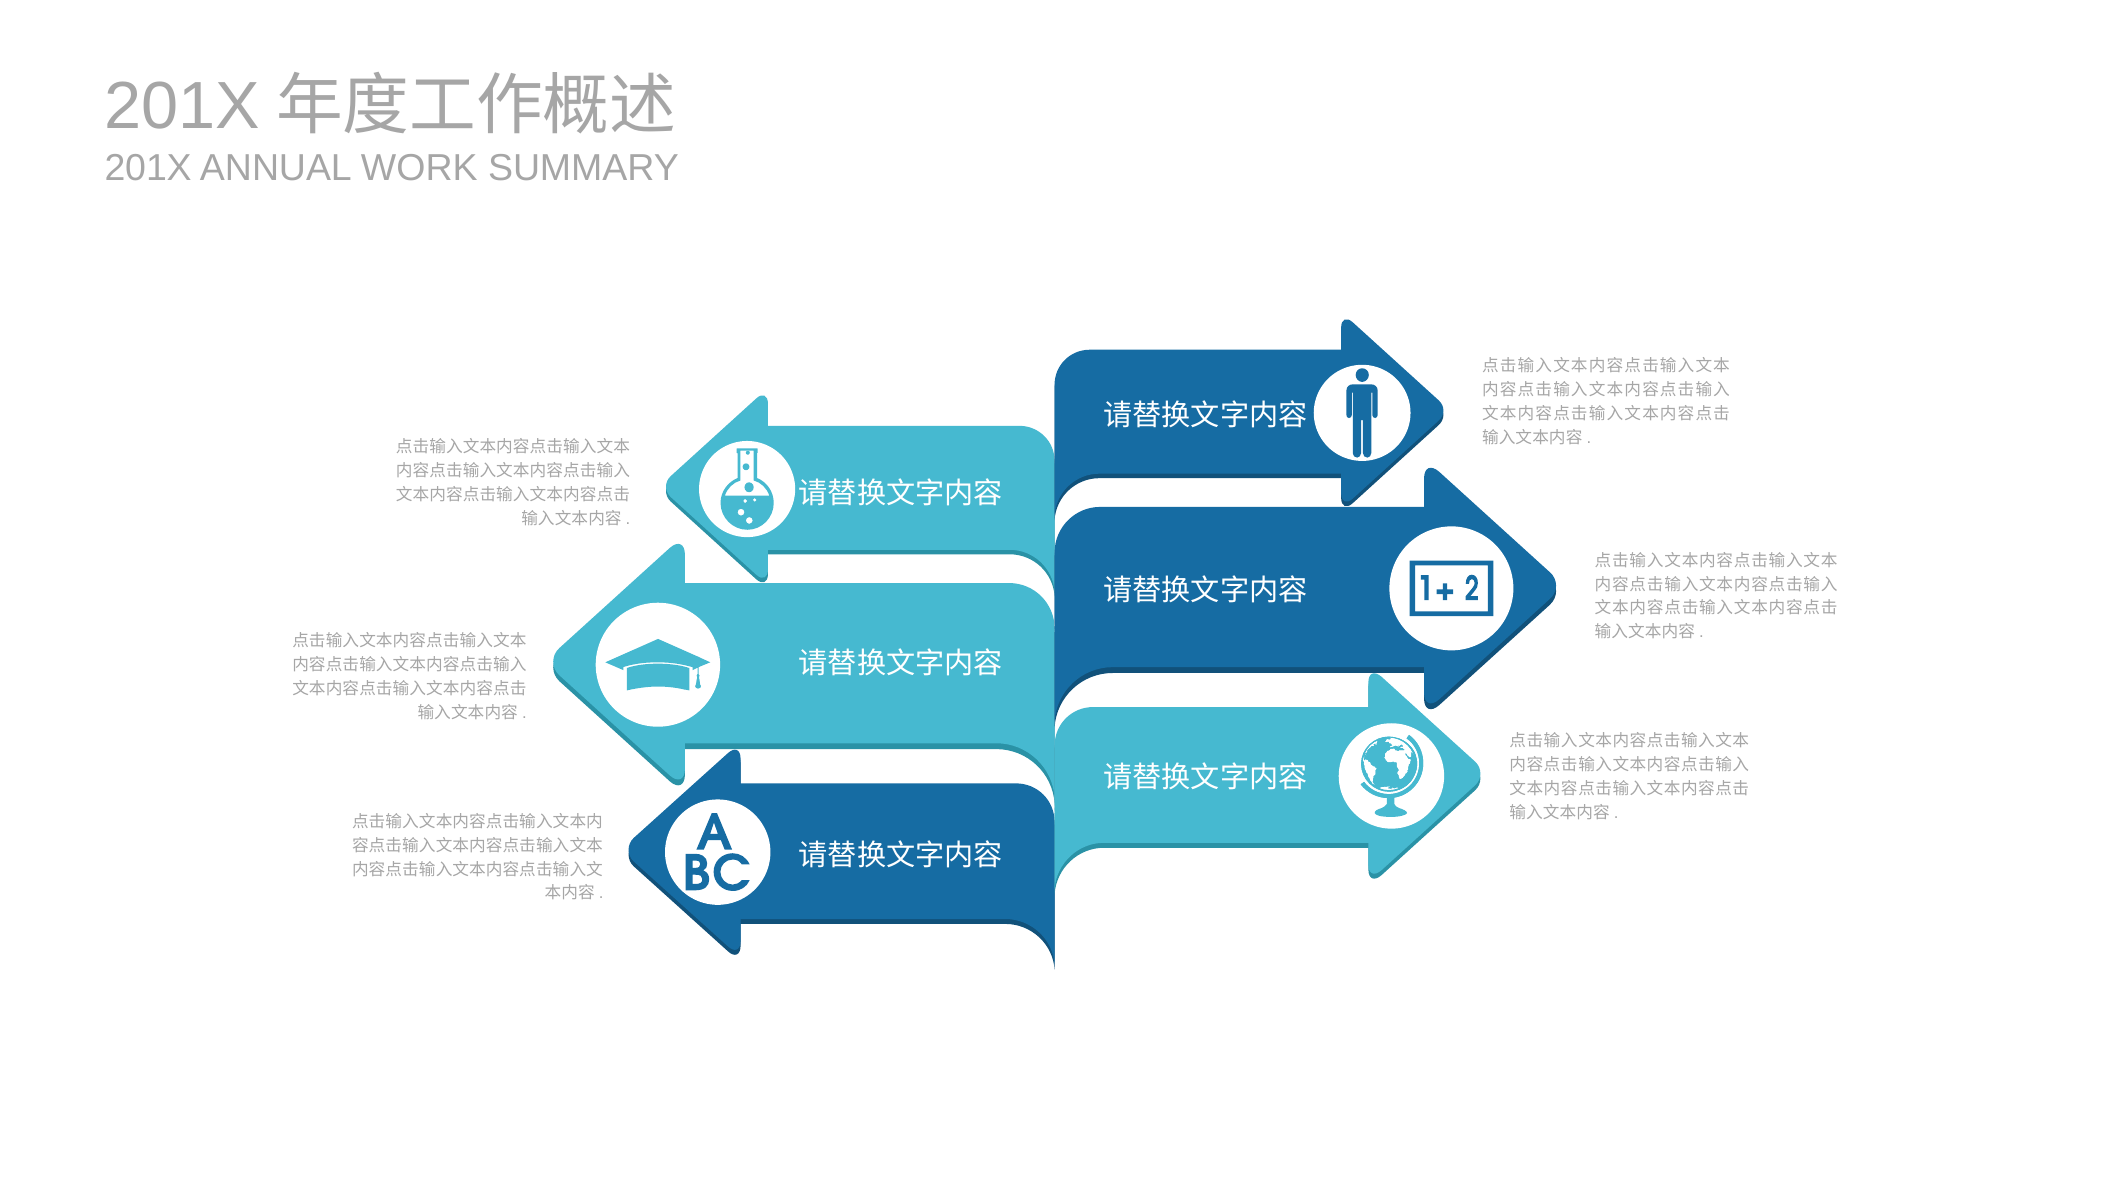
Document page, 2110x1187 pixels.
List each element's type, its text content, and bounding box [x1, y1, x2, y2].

text_box 点击输入文本内容点击输入文本内容点击输入文本内容点击输入文本内容点击输入文本内容点击输入文本内容. [261, 615, 548, 733]
text_box 点击输入文本内容点击输入文本内容点击输入文本内容点击输入文本内容点击输入文本内容点击输入文本内容. [373, 421, 652, 539]
text_box 201X ANNUAL WORK SUMMARY [104, 142, 692, 188]
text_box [1054, 728, 1483, 894]
text_box 201X年度工作概述 [104, 61, 692, 142]
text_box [1389, 526, 1514, 651]
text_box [595, 602, 721, 727]
text_box 点击输入文本内容点击输入文本内容点击输入文本内容点击输入文本内容点击输入文本内容点击输入文本内容. [319, 796, 625, 913]
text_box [626, 804, 1055, 970]
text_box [664, 392, 1054, 540]
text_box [1054, 316, 1446, 464]
text_box 点击输入文本内容点击输入文本内容点击输入文本内容点击输入文本内容点击输入文本内容点击输入文本内容. [1461, 340, 1752, 458]
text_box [1338, 723, 1445, 829]
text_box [1054, 464, 1559, 728]
text_box 点击输入文本内容点击输入文本内容点击输入文本内容点击输入文本内容点击输入文本内容点击输入文本内容. [1573, 535, 1859, 652]
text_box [1313, 364, 1411, 461]
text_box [551, 540, 1054, 804]
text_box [664, 799, 771, 905]
text_box 点击输入文本内容点击输入文本内容点击输入文本内容点击输入文本内容点击输入文本内容点击输入文本内容. [1488, 715, 1771, 833]
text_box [699, 440, 796, 538]
